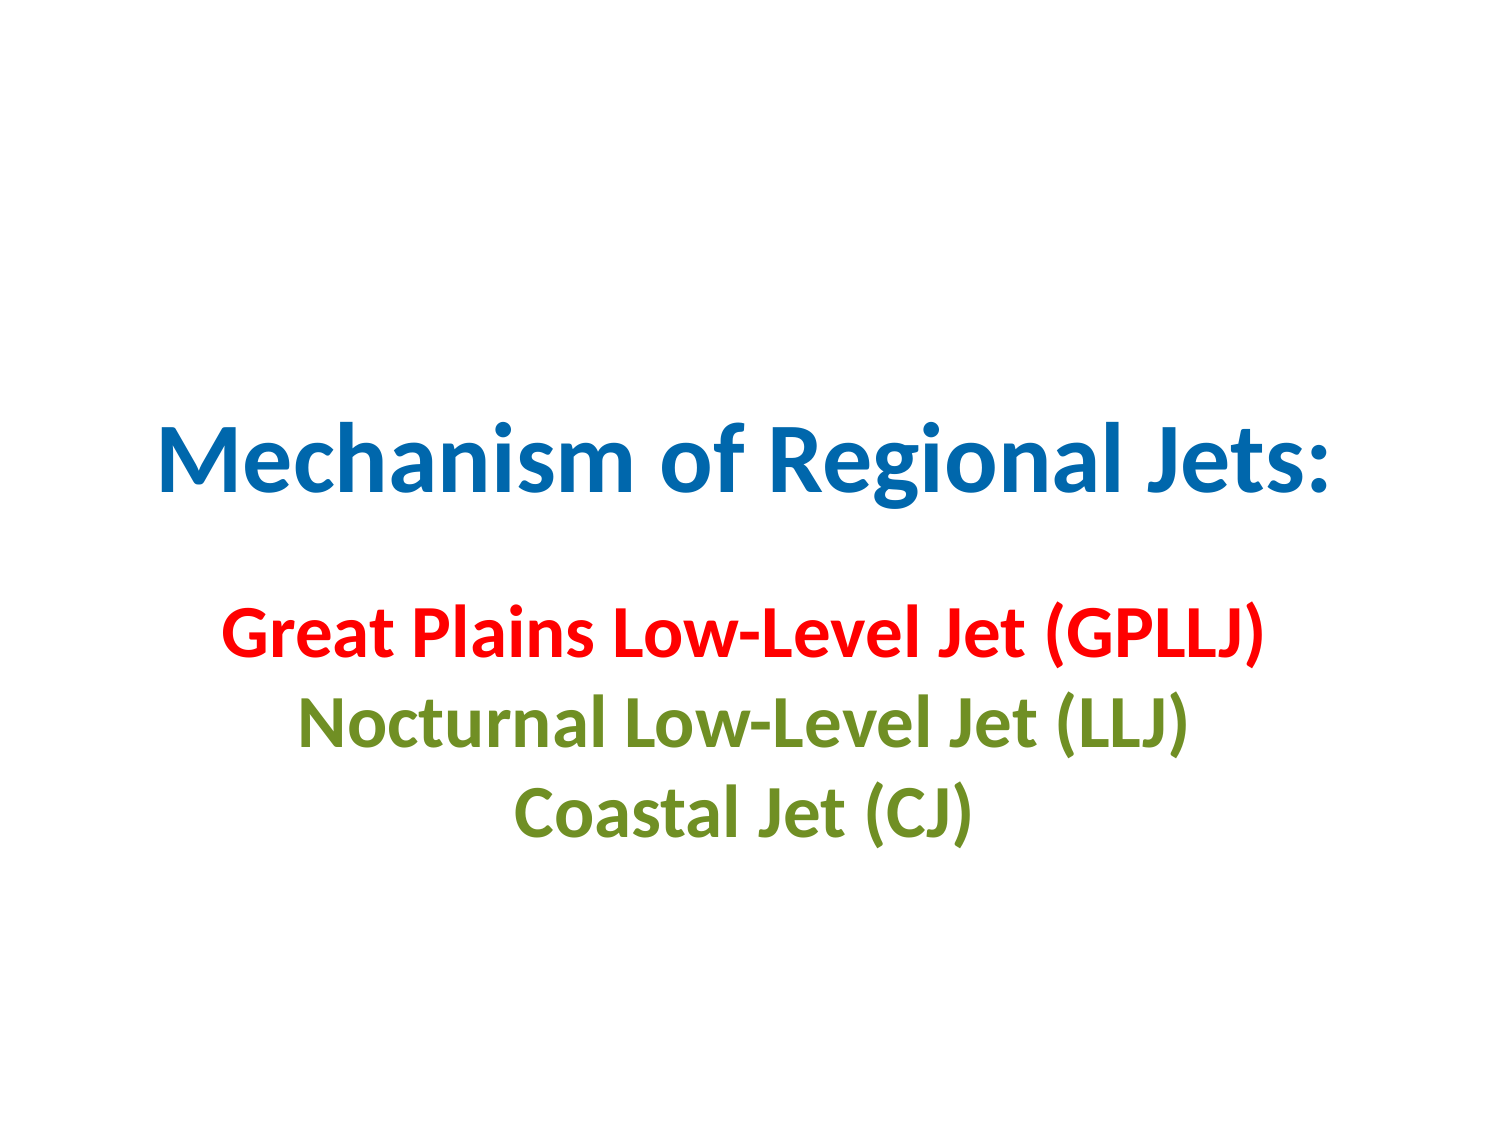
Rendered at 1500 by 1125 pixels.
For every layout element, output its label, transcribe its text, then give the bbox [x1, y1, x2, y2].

text_box Mechanism of Regional Jets: Great Plains Low-Level Jet (GPLLJ) Nocturnal Low-Level Jet (LLJ) Coastal Jet (CJ) [66, 385, 1424, 860]
